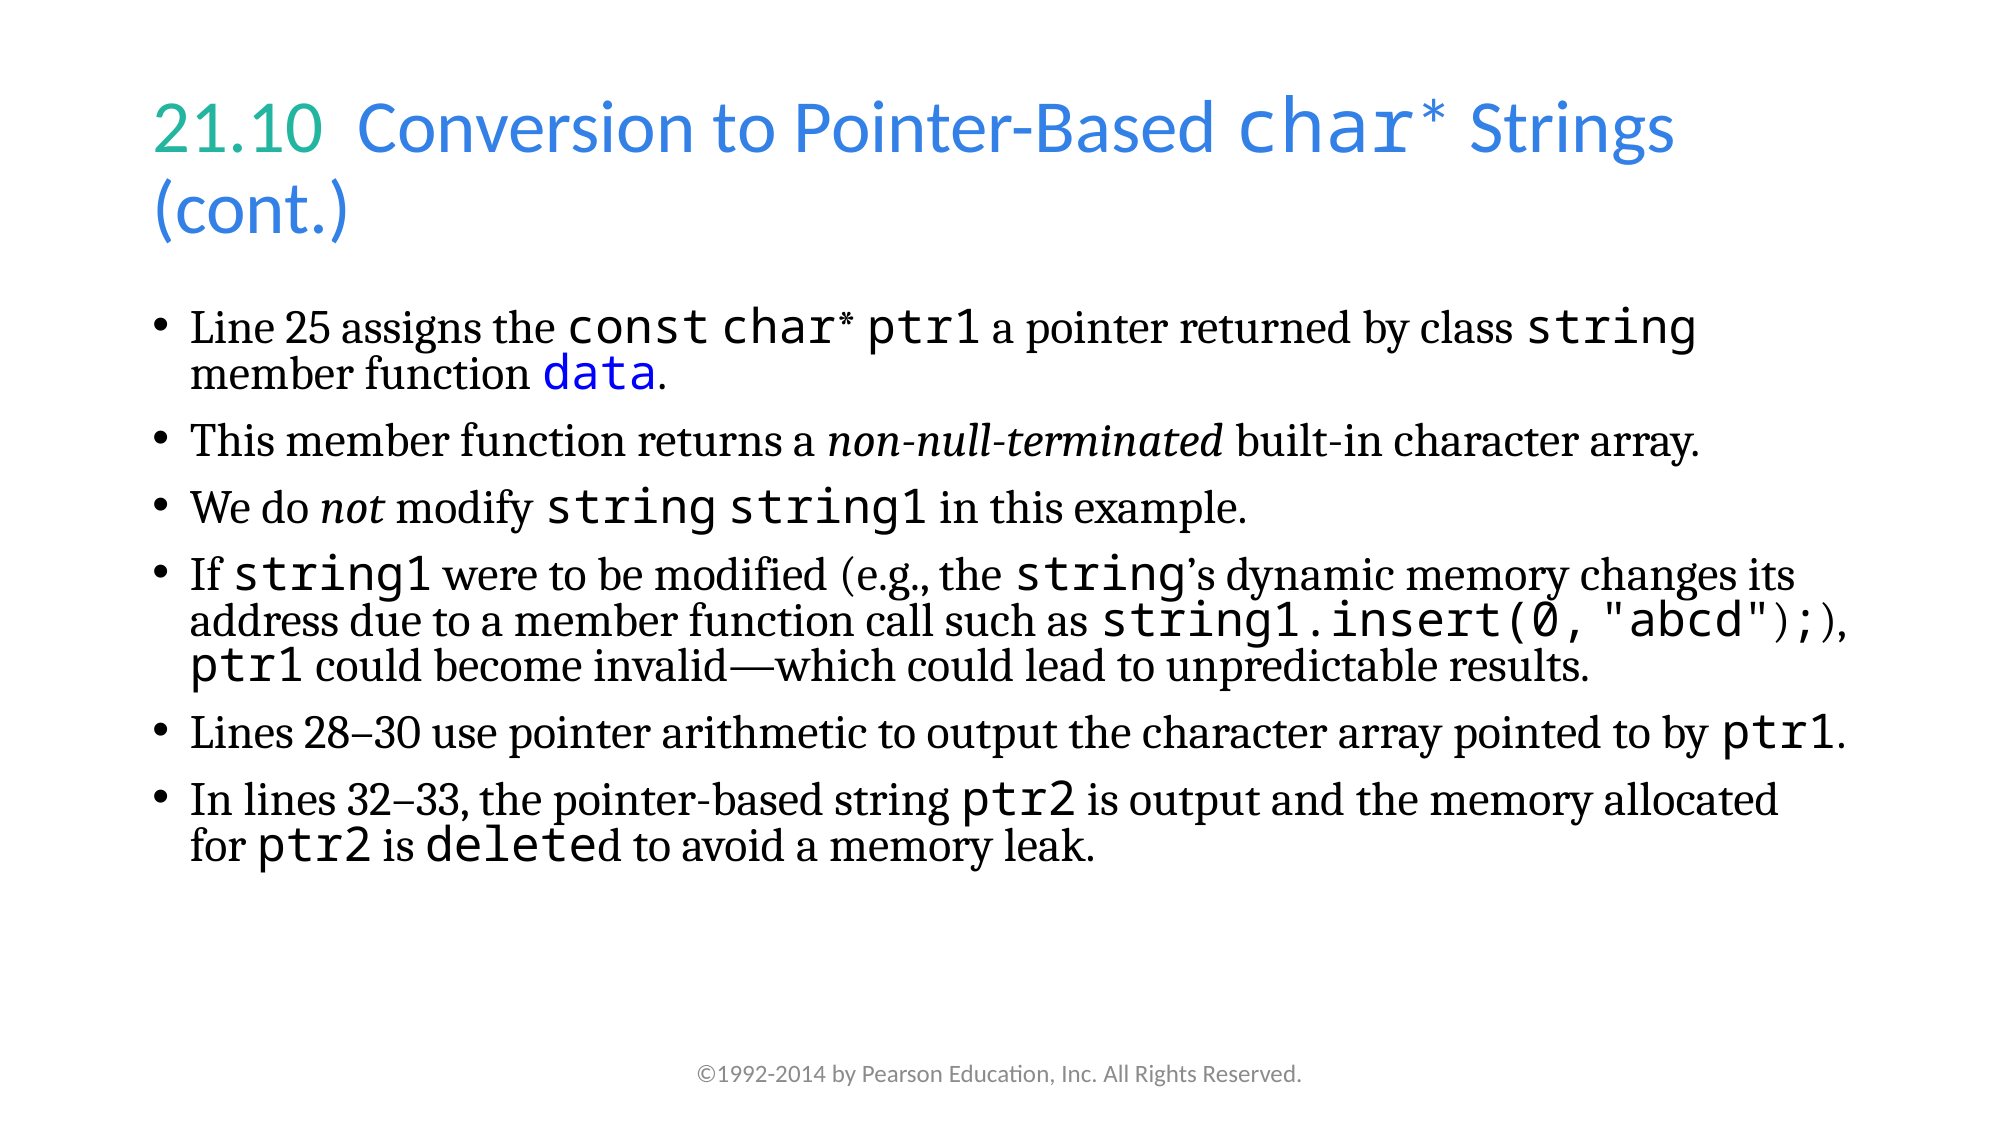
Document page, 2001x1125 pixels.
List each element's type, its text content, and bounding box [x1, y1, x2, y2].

footer ©1992-2014 by Pearson Education, Inc. All Rights Reserved. [662, 1042, 1338, 1103]
list Line 25 assigns the const char* ptr1 a pointer returned by class string member function data. This member function returns a non-null-terminated built-in character array. We do not modify string string1 in this example. If string1 were to be modified (e.g., the string’s dynamic memory changes its address due to a member function call such as string1.insert(0, "abcd");), ptr1 could become invalid—which could lead to unpredictable results. Lines 28–30 use pointer arithmetic to output the character array pointed to by ptr1. In lines 32–33, the pointer-based string ptr2 is output and the memory allocated for ptr2 is deleted to avoid a memory leak. [137, 299, 1863, 1014]
title 21.10 Conversion to Pointer-Based char* Strings (cont.) [137, 59, 1863, 278]
